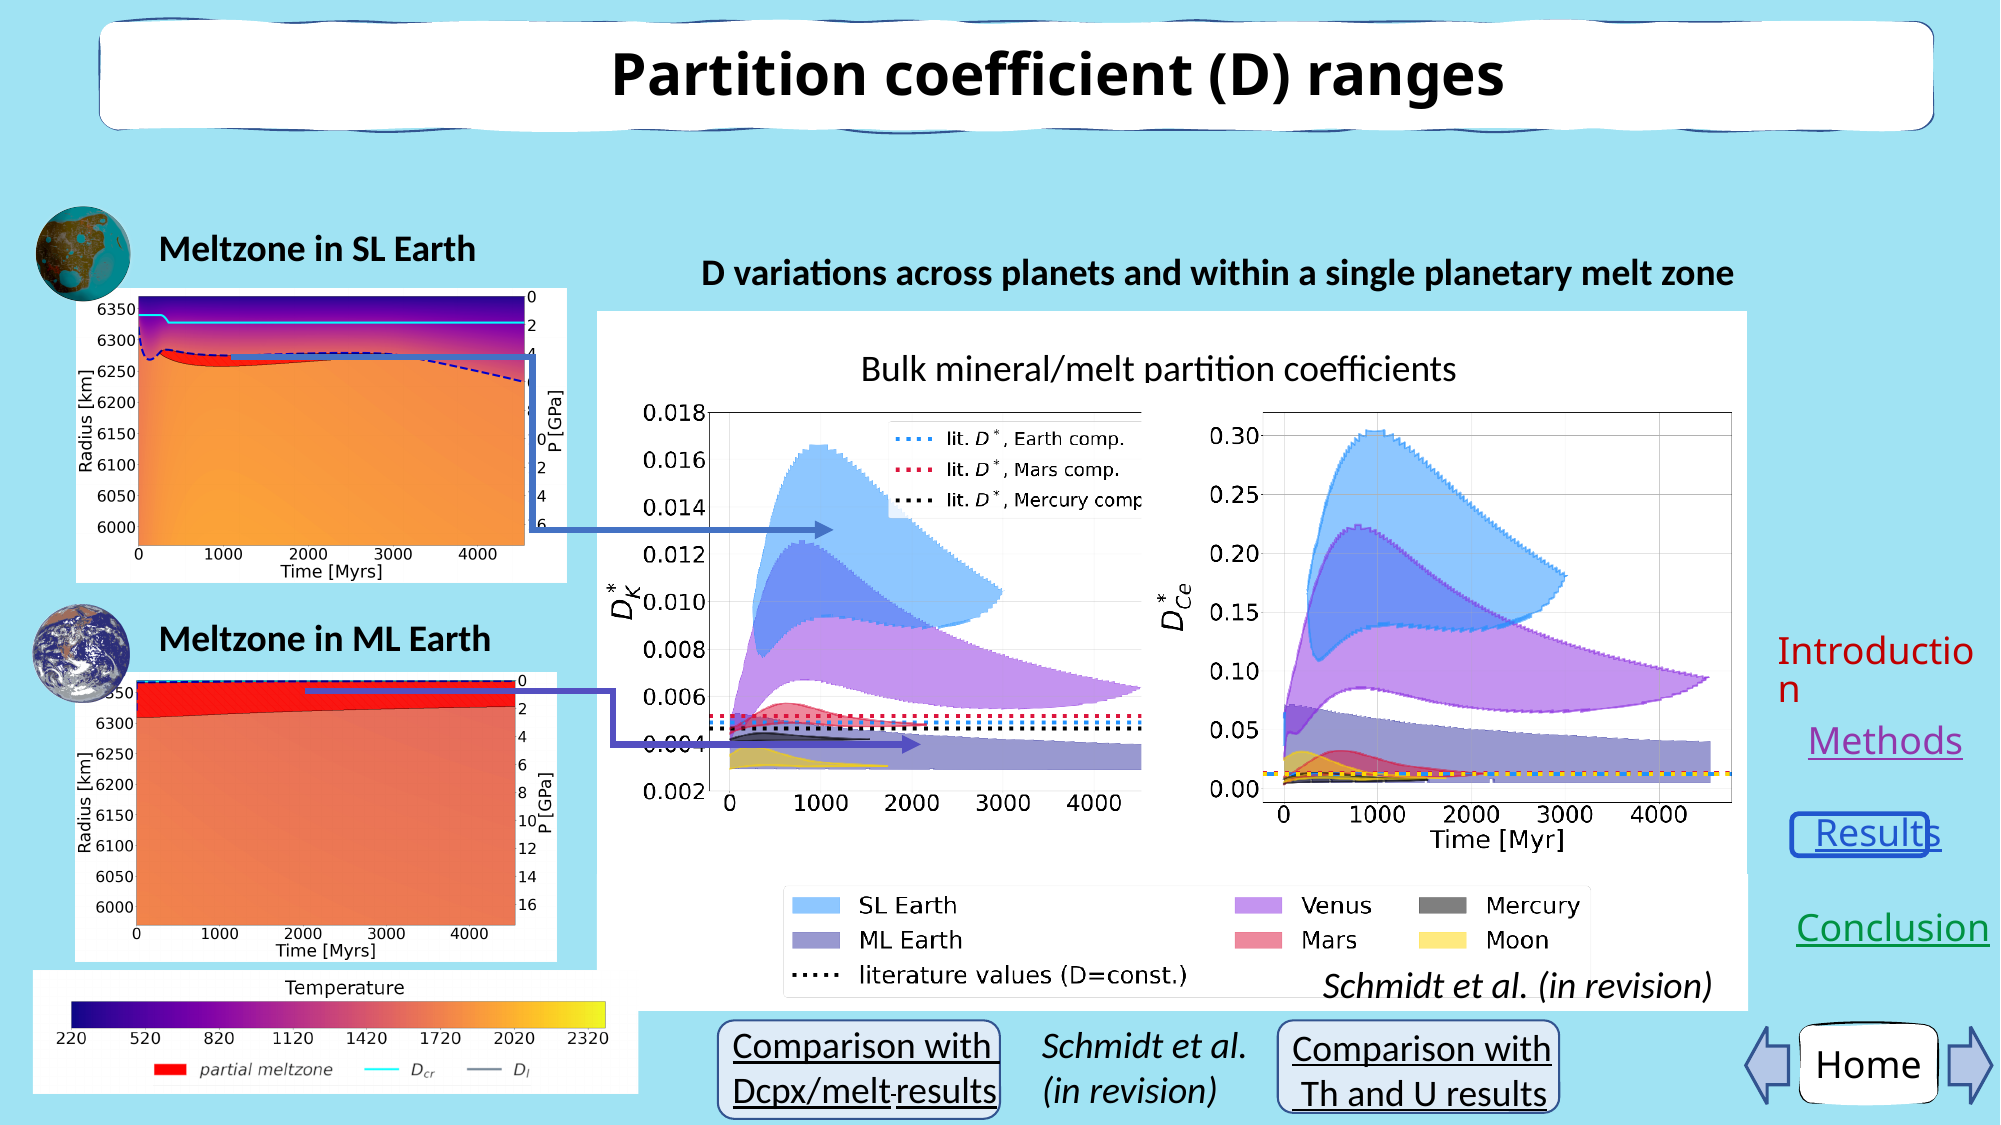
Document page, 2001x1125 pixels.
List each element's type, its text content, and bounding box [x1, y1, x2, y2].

text_box [1790, 812, 1929, 857]
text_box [231, 357, 834, 530]
text_box Meltzone in ML Earth [143, 606, 601, 667]
text_box Schmidt et al. (in revision) [1027, 1013, 1530, 1119]
text_box Partition coefficient (D) ranges [595, 29, 1521, 115]
text_box Meltzone in SL Earth [143, 217, 671, 277]
picture [32, 874, 1749, 1094]
text_box [597, 311, 1747, 874]
text_box Par [98, 17, 1935, 135]
text_box Comparison with Th and U results [1277, 1016, 1585, 1121]
picture [601, 383, 1746, 864]
picture [32, 604, 557, 962]
text_box Comparison with Dcpx/melt results [717, 1013, 1025, 1119]
text_box D variations across planets and within a single planetary melt zone [686, 240, 1780, 300]
text_box Bulk mineral/melt partition coefficients [846, 336, 1487, 391]
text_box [304, 690, 921, 745]
picture [23, 194, 567, 583]
text_box Schmidt et al. (in revision) [1308, 953, 1811, 1013]
